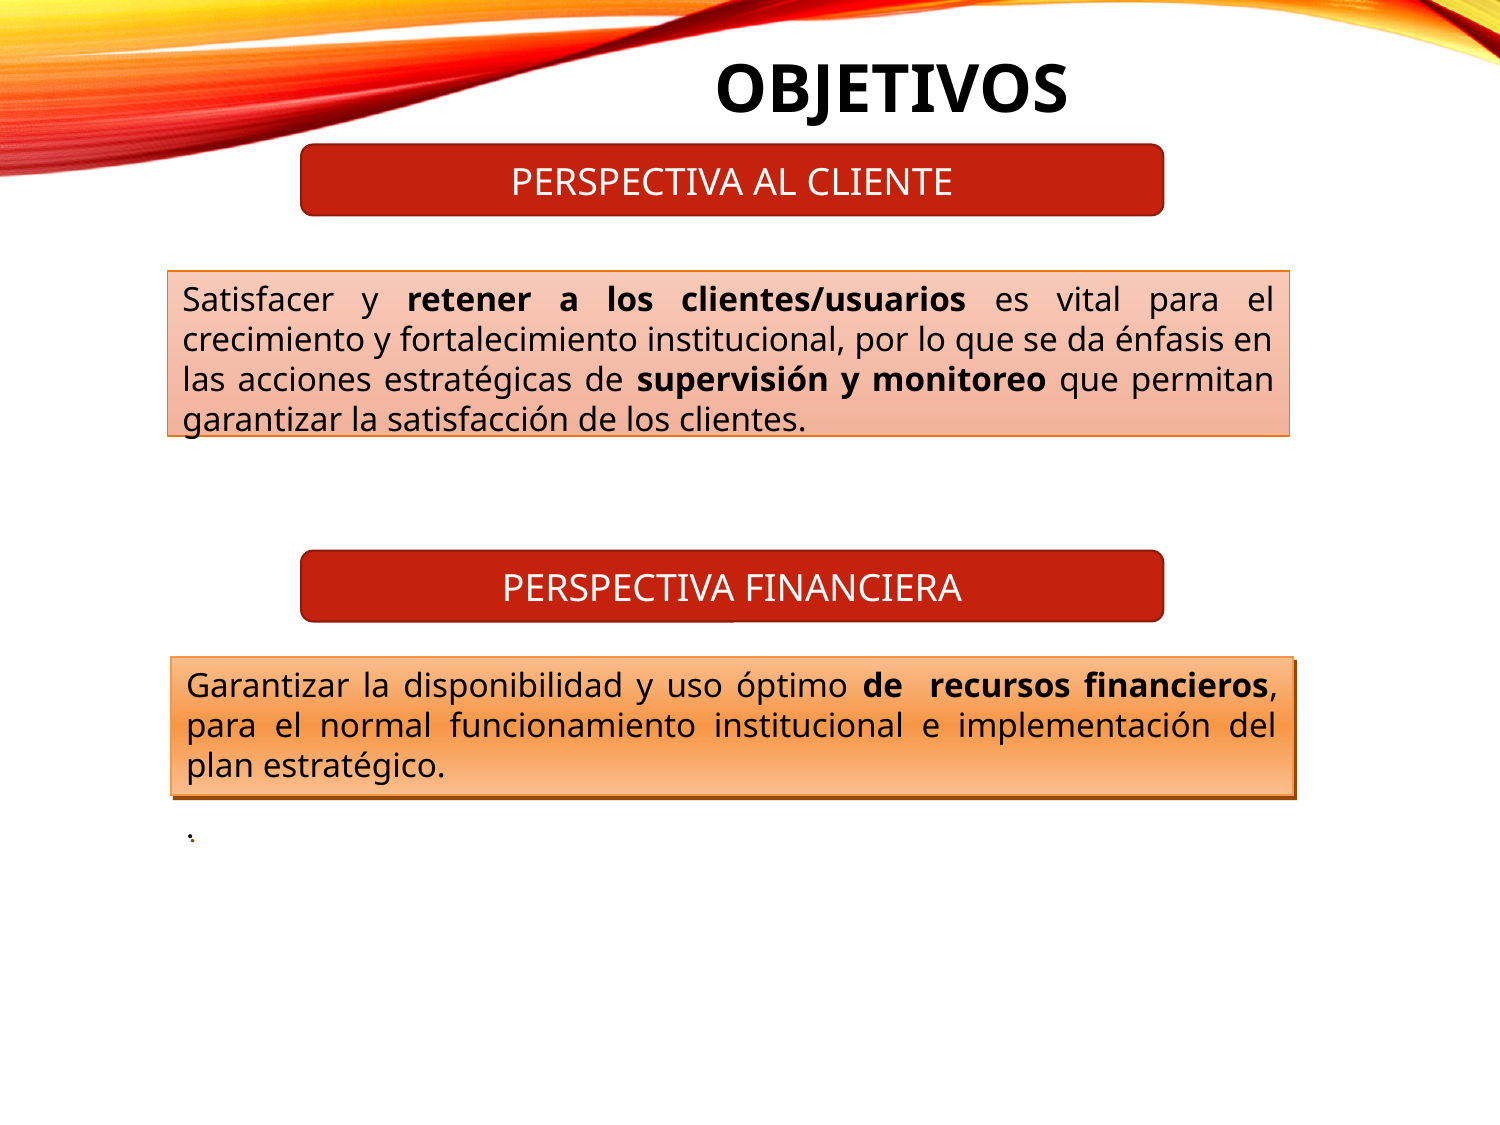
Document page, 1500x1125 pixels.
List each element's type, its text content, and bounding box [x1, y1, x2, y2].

text_box Satisfacer y retener a los clientes/usuarios es vital para el crecimiento y fortalecimiento institucional, por lo que se da énfasis en las acciones estratégicas de supervisión y monitoreo que permitan garantizar la satisfacción de los clientes. [167, 270, 1290, 437]
text_box PERSPECTIVA AL CLIENTE [300, 143, 1165, 217]
text_box Garantizar la disponibilidad y uso óptimo de recursos financieros, para el normal funcionamiento institucional e implementación del plan estratégico. . [171, 656, 1294, 795]
text_box PERSPECTIVA FINANCIERA [300, 549, 1165, 623]
title OBJETIVOS [218, 58, 1500, 124]
picture [0, 0, 1500, 178]
